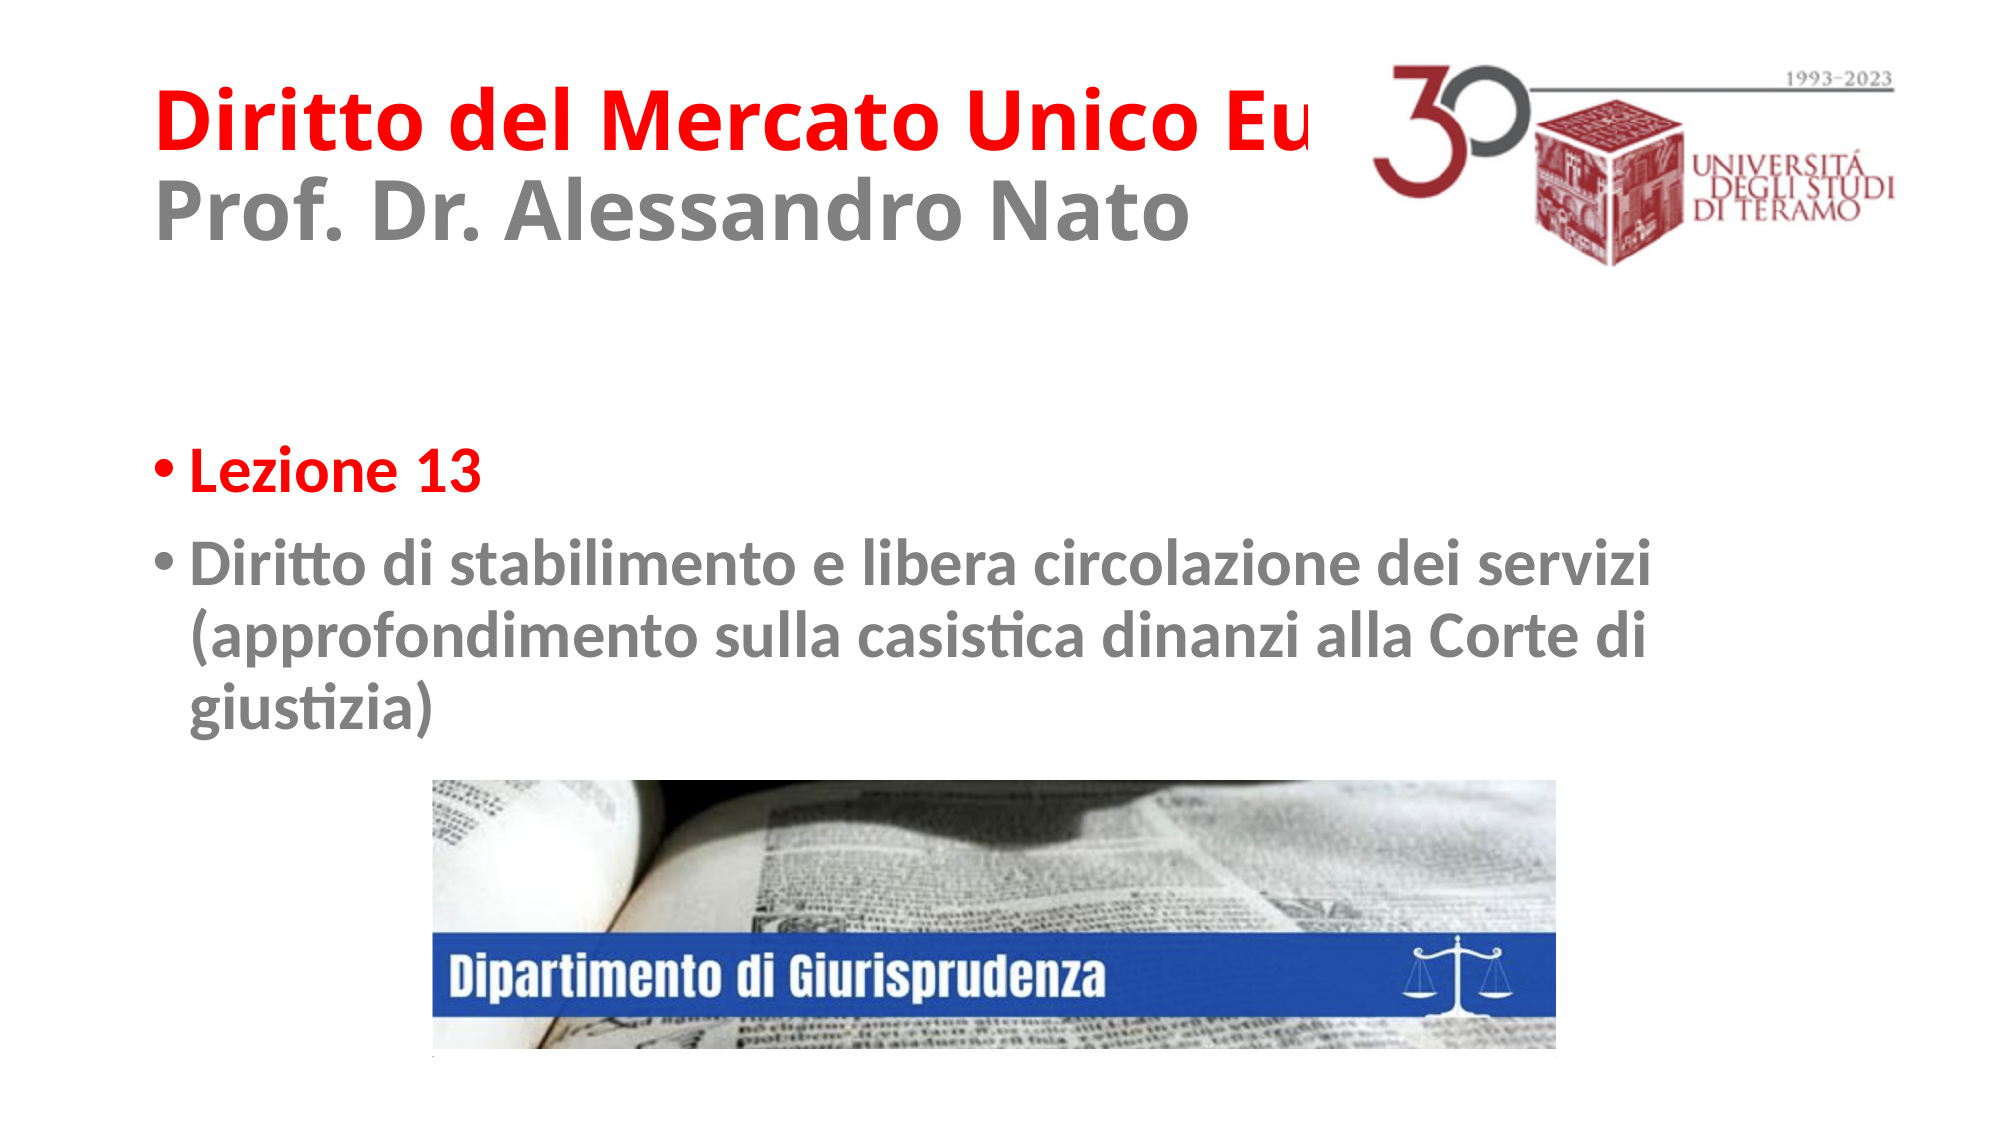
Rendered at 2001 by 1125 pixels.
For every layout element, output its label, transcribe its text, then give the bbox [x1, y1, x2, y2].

picture [424, 773, 1575, 1057]
picture [1308, 33, 1969, 301]
title Diritto del Mercato Unico Europeo Prof. Dr. Alessandro Nato [137, 59, 1308, 278]
list Lezione 13 Diritto di stabilimento e libera circolazione dei servizi (approfondimento sulla casistica dinanzi alla Corte di giustizia) [137, 427, 1863, 1014]
